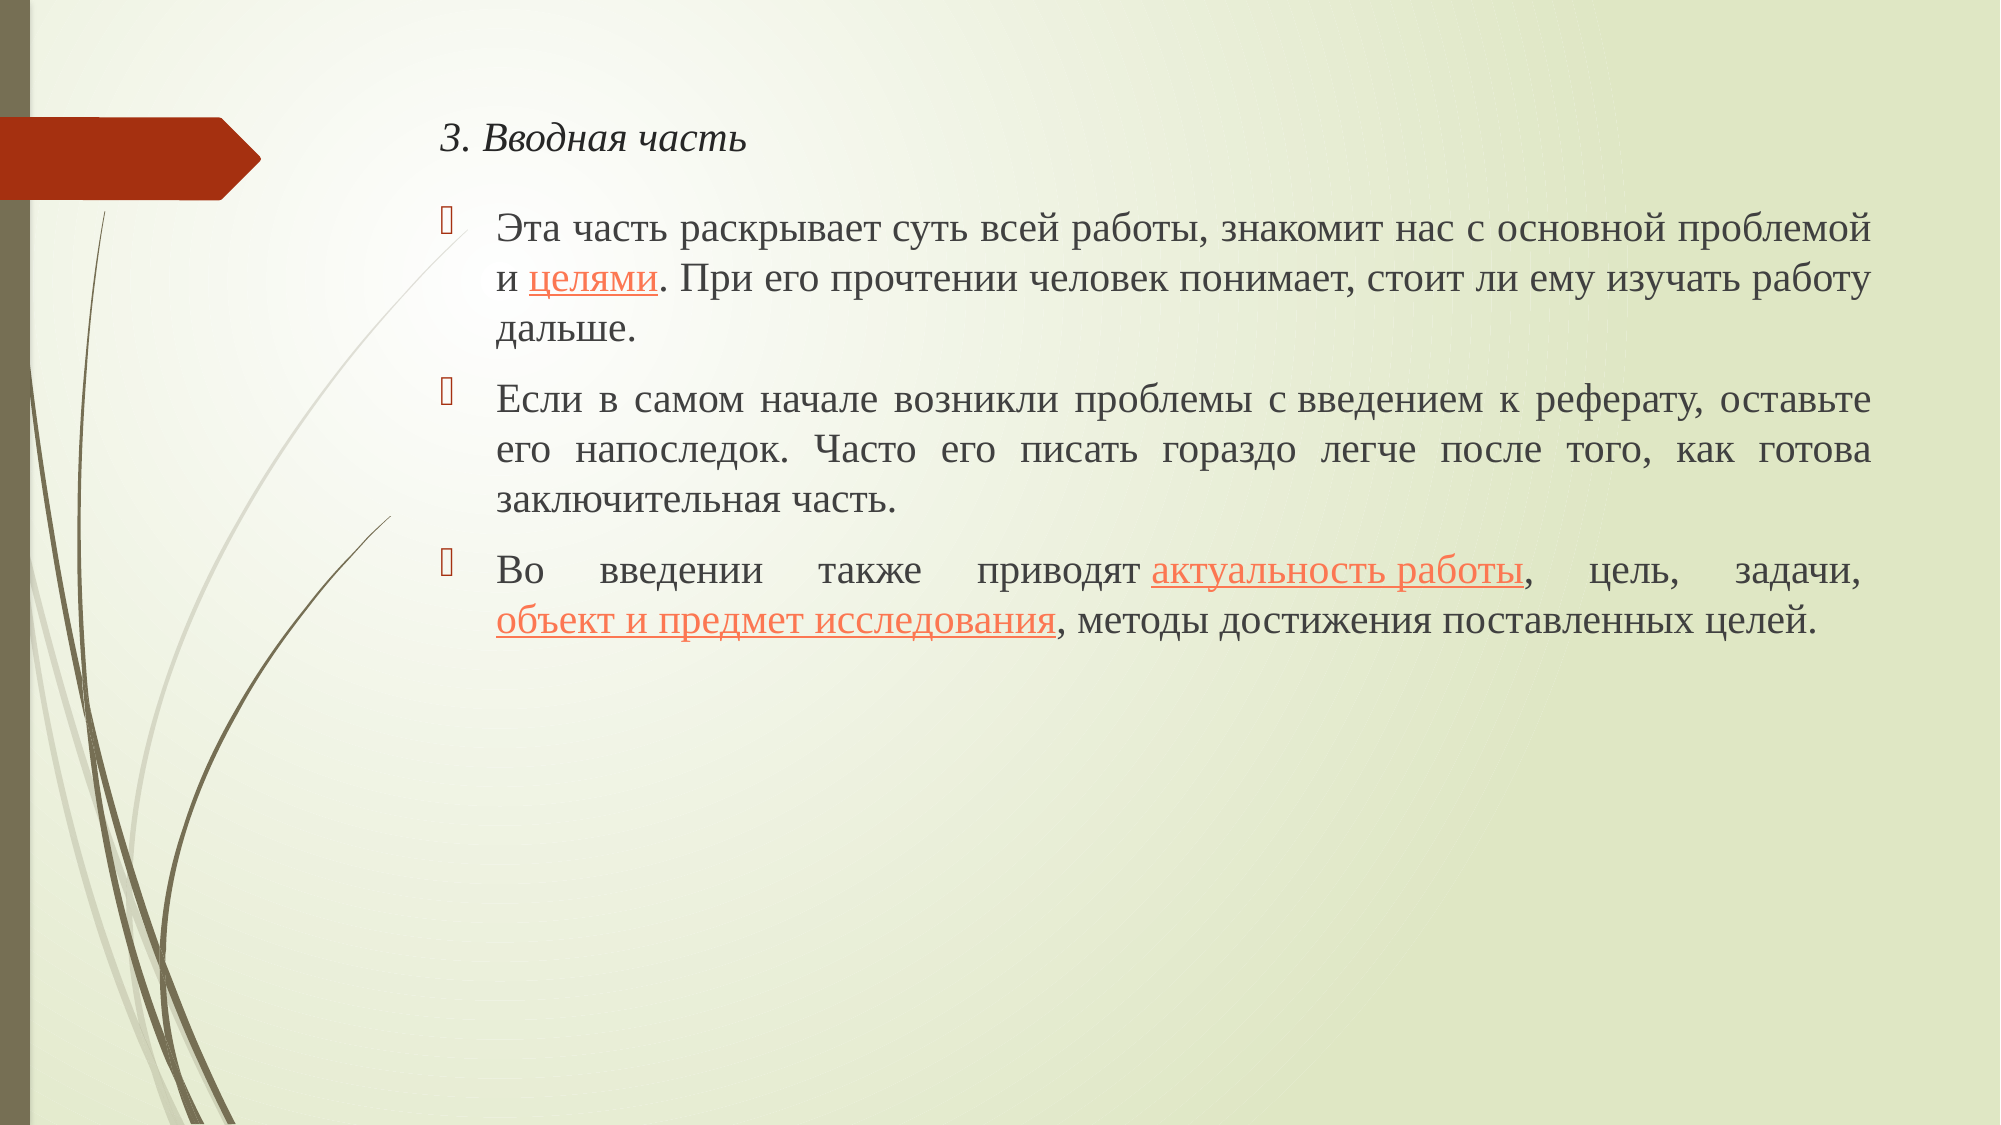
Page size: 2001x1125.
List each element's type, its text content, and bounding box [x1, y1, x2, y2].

list Эта часть раскрывает суть всей работы, знакомит нас с основной проблемой и целями. При его прочтении человек понимает, стоит ли ему изучать работу дальше. Если в самом начале возникли проблемы с введением к реферату, оставьте его напоследок. Часто его писать гораздо легче после того, как готова заключительная часть. Во введении также приводят актуальность работы, цель, задачи, объект и предмет исследования, методы достижения поставленных целей. [424, 192, 1888, 970]
title 3. Вводная часть [425, 102, 1888, 182]
